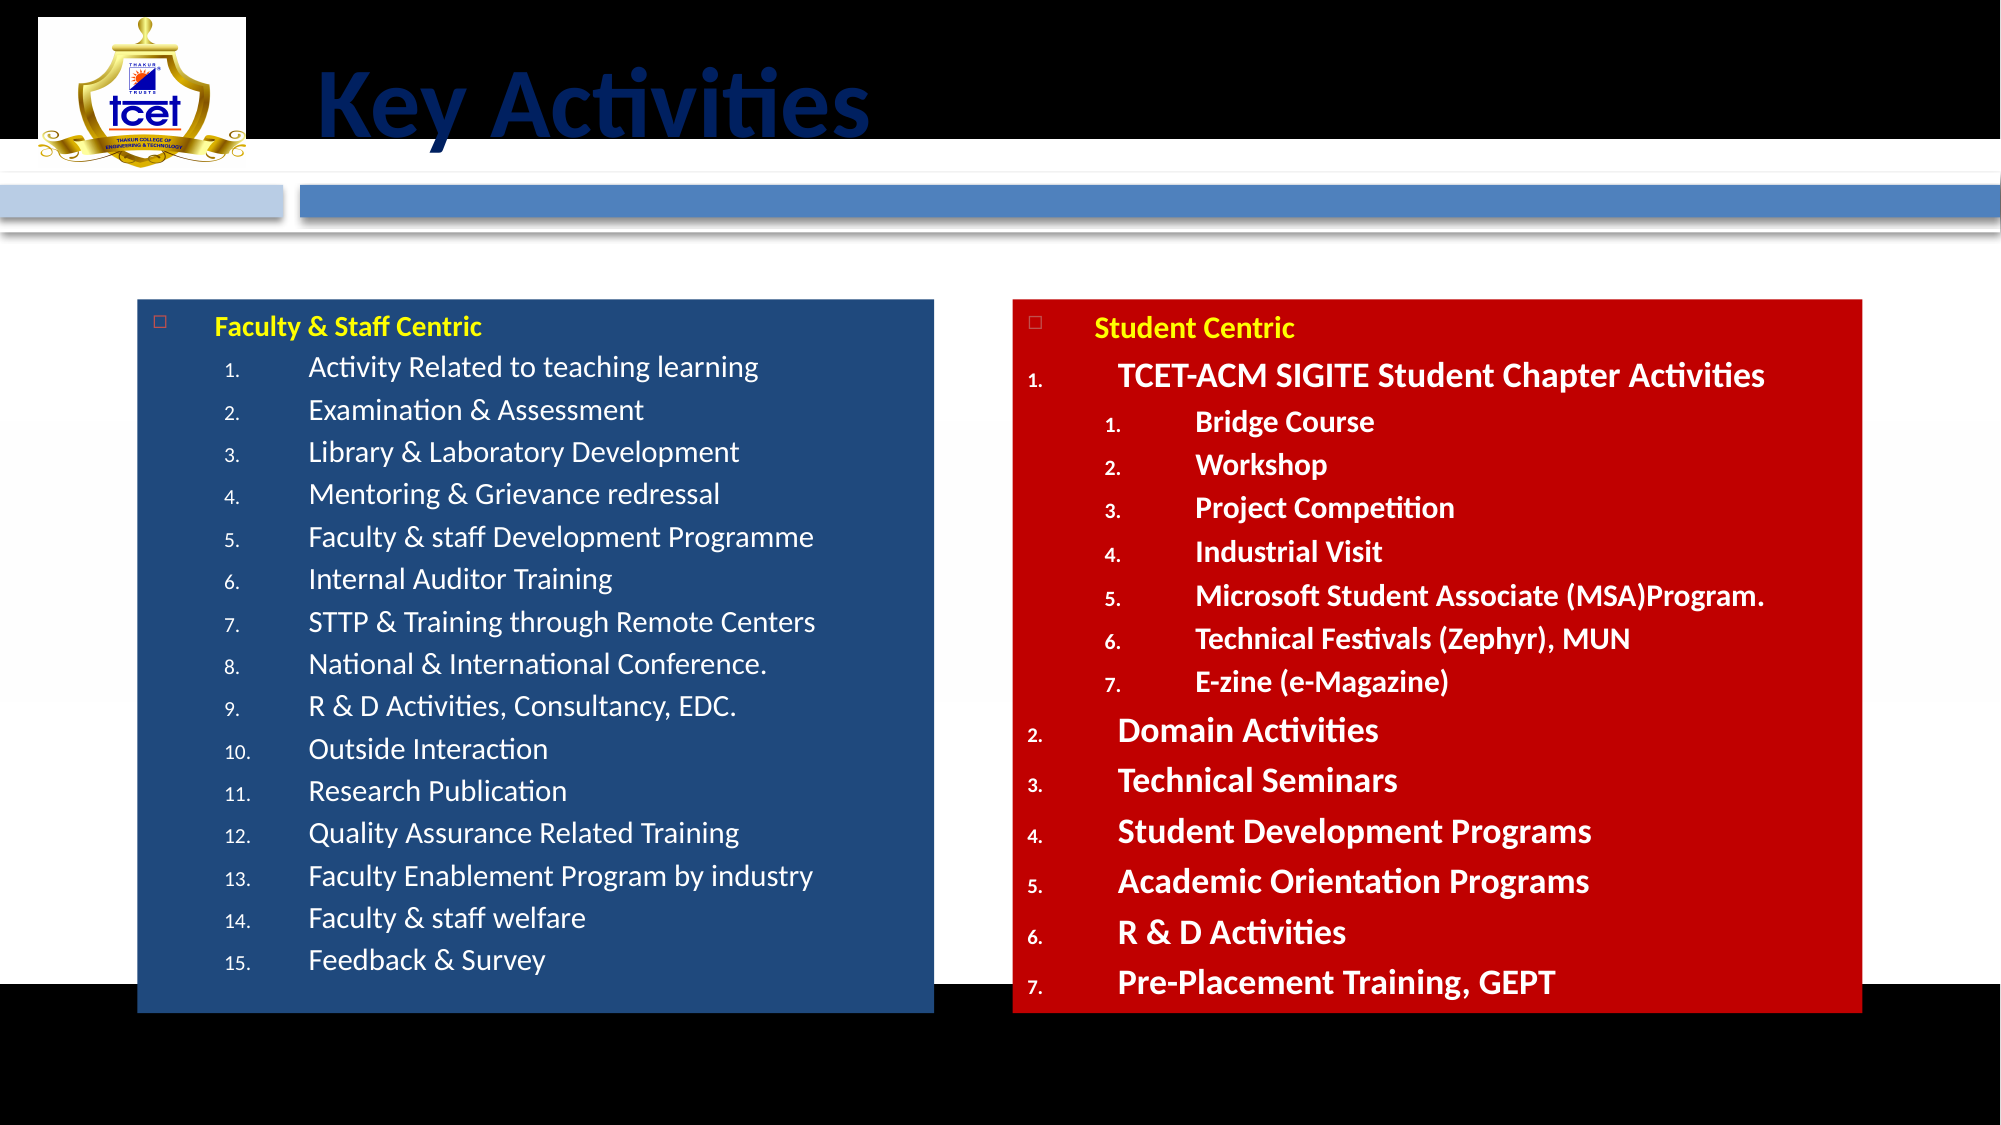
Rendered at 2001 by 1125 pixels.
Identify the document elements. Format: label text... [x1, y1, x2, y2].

list Faculty & Staff Centric Activity Related to teaching learning Examination & Assessment Library & Laboratory Development Mentoring & Grievance redressal Faculty & staff Development Programme Internal Auditor Training STTP & Training through Remote Centers National & International Conference. R & D Activities, Consultancy, EDC. Outside Interaction Research Publication Quality Assurance Related Training Faculty Enablement Program by industry Faculty & staff welfare Feedback & Survey [137, 299, 935, 1014]
picture [0, 0, 2001, 1125]
title Key Activities [299, 22, 1984, 173]
list Student Centric TCET-ACM SIGITE Student Chapter Activities Bridge Course Workshop Project Competition Industrial Visit Microsoft Student Associate (MSA)Program. Technical Festivals (Zephyr), MUN E-zine (e-Magazine) Domain Activities Technical Seminars Student Development Programs Academic Orientation Programs R & D Activities Pre-Placement Training, GEPT [1012, 299, 1863, 1014]
